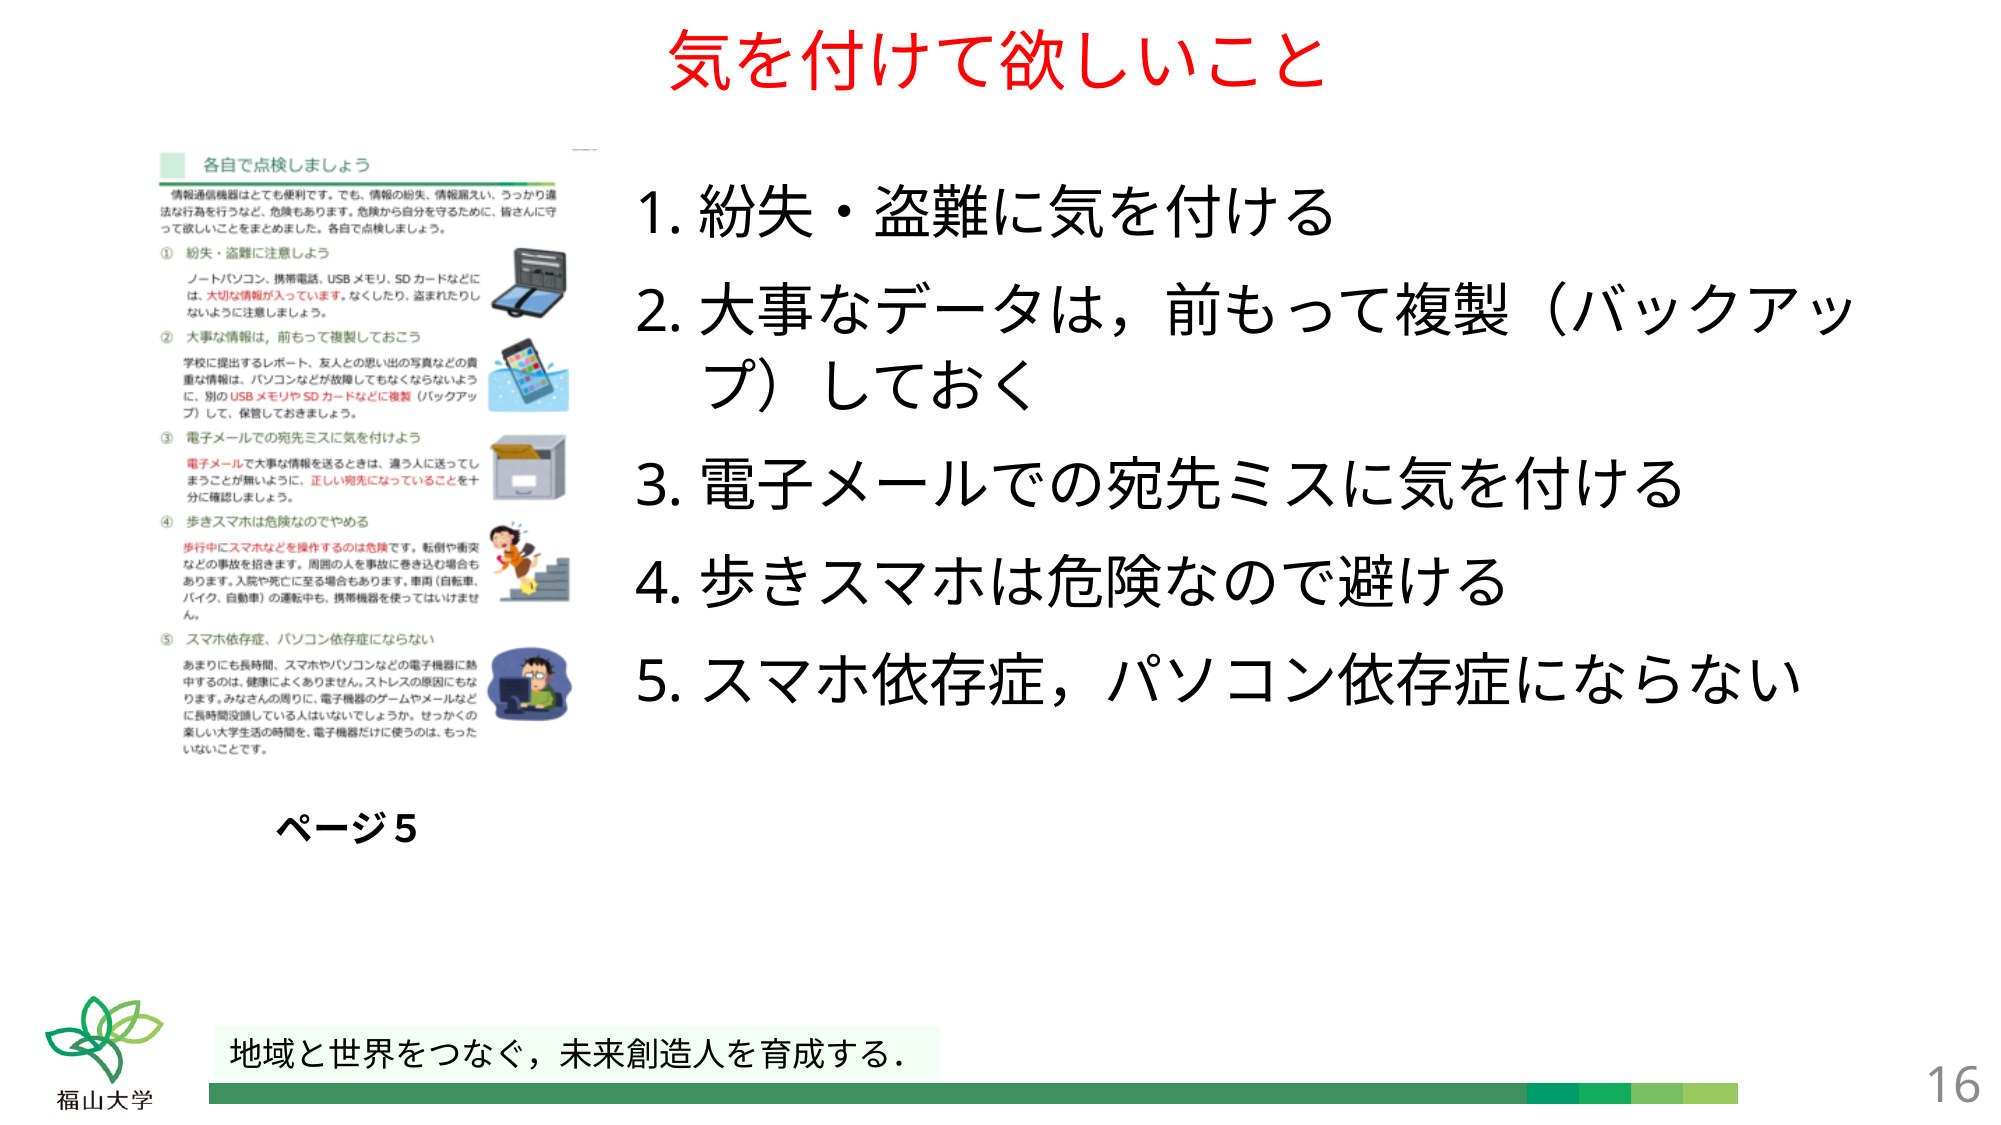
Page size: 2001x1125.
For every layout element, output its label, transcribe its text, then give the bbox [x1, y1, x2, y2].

picture [104, 149, 597, 798]
picture [209, 1083, 1546, 1104]
text_box ページ５ [261, 798, 441, 857]
picture [33, 984, 176, 1123]
list 紛失・盗難に気を付ける 大事なデータは，前もって複製（バックアップ）しておく 電子メールでの宛先ミスに気を付ける 歩きスマホは危険なので避ける スマホ依存症，パソコン依存症にならない [620, 160, 1968, 1036]
title 気を付けて欲しいこと [137, 0, 1863, 129]
slide_number 16 [1546, 1056, 1997, 1117]
